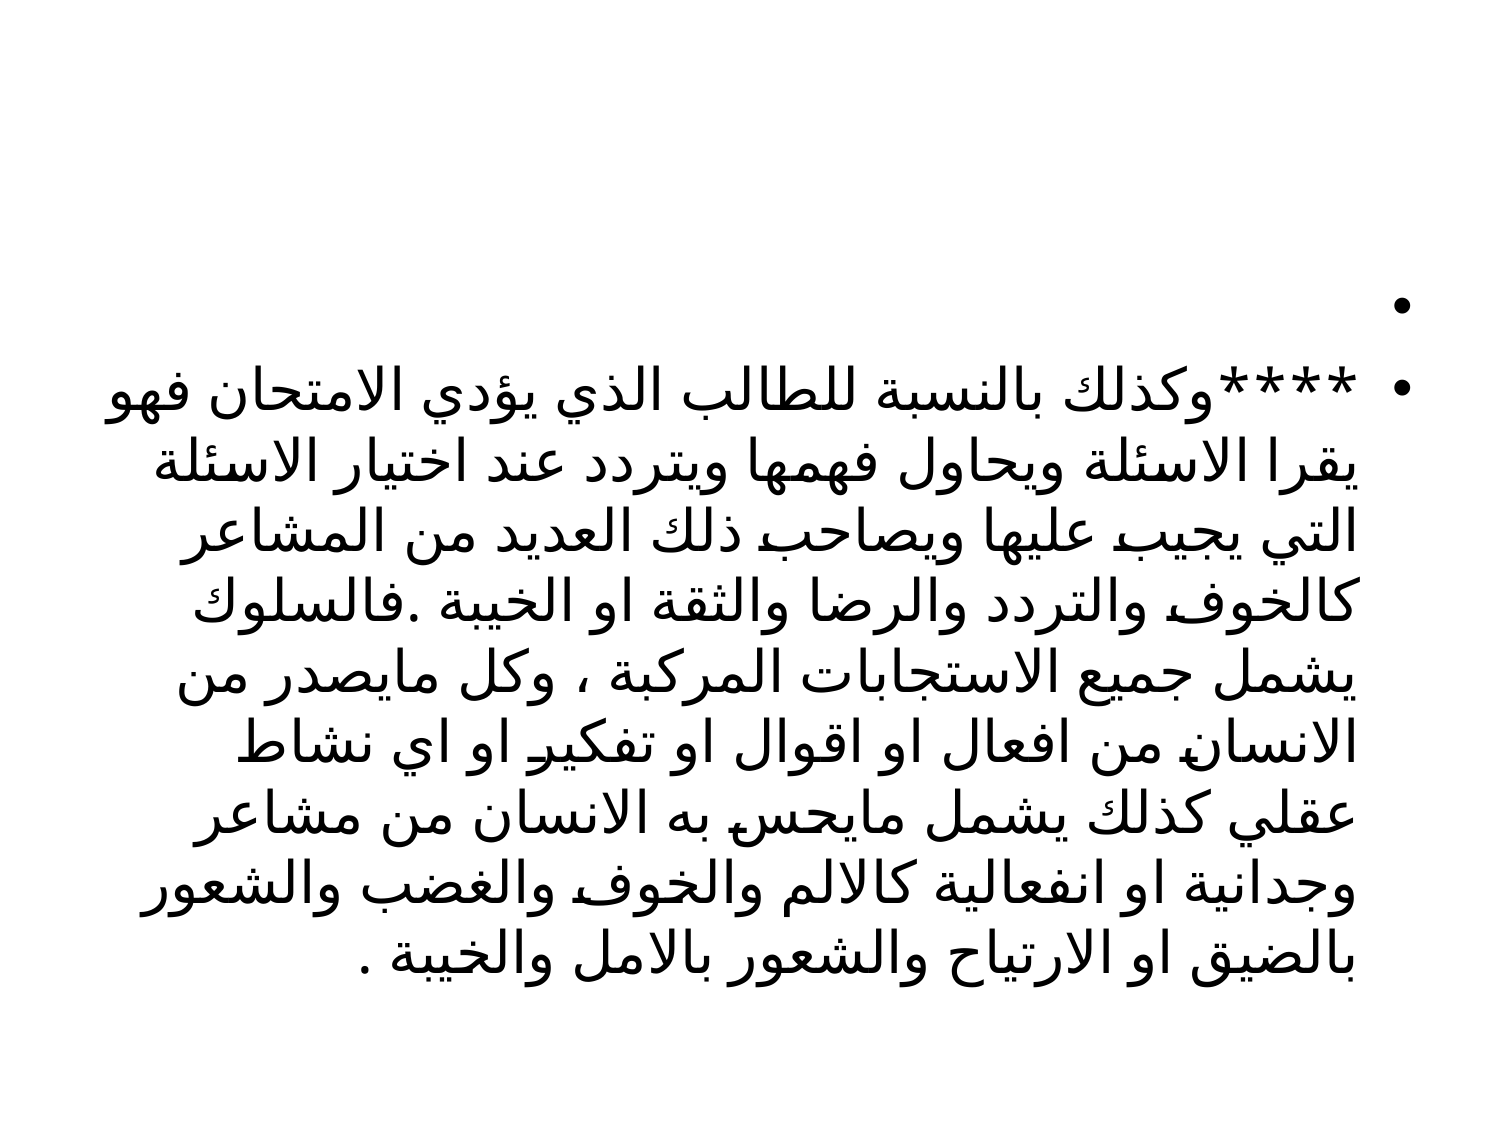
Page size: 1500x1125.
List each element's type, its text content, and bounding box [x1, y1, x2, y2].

list ****وكذلك بالنسبة للطالب الذي يؤدي الامتحان فهو يقرا الاسئلة ويحاول فهمها ويتردد عند اختيار الاسئلة التي يجيب عليها ويصاحب ذلك العديد من المشاعر كالخوف والتردد والرضا والثقة او الخيبة .فالسلوك يشمل جميع الاستجابات المركبة ، وكل مايصدر من الانسان من افعال او اقوال او تفكير او اي نشاط عقلي كذلك يشمل مايحس به الانسان من مشاعر وجدانية او انفعالية كالالم والخوف والغضب والشعور بالضيق او الارتياح والشعور بالامل والخيبة . [75, 262, 1425, 1005]
